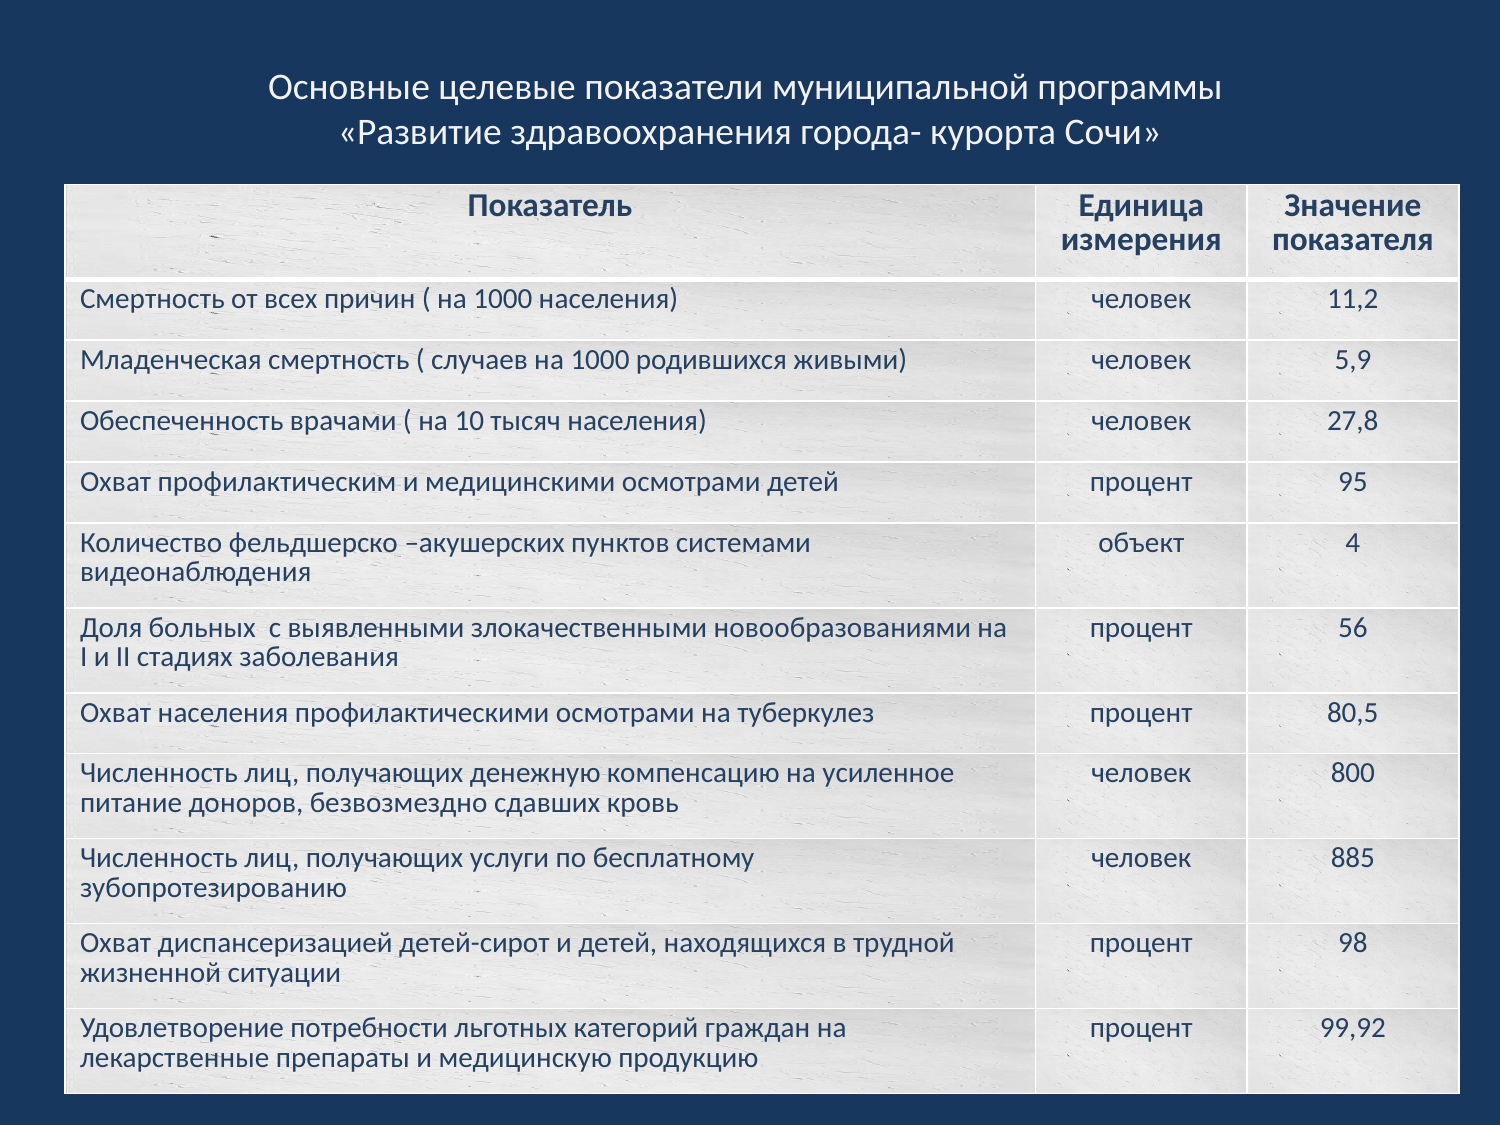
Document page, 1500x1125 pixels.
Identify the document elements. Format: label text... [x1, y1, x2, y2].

text_box Основные целевые показатели муниципальной программы «Развитие здравоохранения города- курорта Сочи» [53, 54, 1447, 160]
table_cell 99,92 [1248, 1009, 1458, 1093]
table_cell процент [1036, 694, 1246, 753]
table_cell человек [1036, 839, 1246, 923]
table_cell 80,5 [1248, 694, 1458, 753]
table_cell 95 [1248, 463, 1458, 522]
table_cell Доля больных с выявленными злокачественными новообразованиями на I и II стадиях заболевания [66, 609, 1035, 692]
table_cell Младенческая смертность ( случаев на 1000 родившихся живыми) [66, 341, 1035, 400]
table_cell Численность лиц, получающих денежную компенсацию на усиленное питание доноров, безвозмездно сдавших кровь [66, 754, 1035, 838]
table_cell 885 [1248, 839, 1458, 923]
table_cell процент [1036, 1009, 1246, 1093]
table_cell 800 [1248, 754, 1458, 838]
table_cell процент [1036, 463, 1246, 522]
table_cell человек [1036, 341, 1246, 400]
table_cell Охват диспансеризацией детей-сирот и детей, находящихся в трудной жизненной ситуации [66, 924, 1035, 1008]
table_cell 27,8 [1248, 402, 1458, 461]
table_cell Обеспеченность врачами ( на 10 тысяч населения) [66, 402, 1035, 461]
table_cell человек [1036, 754, 1246, 838]
table_header Показатель [66, 185, 1035, 277]
table_cell Смертность от всех причин ( на 1000 населения) [66, 282, 1035, 339]
table_cell Количество фельдшерско –акушерских пунктов системами видеонаблюдения [66, 524, 1035, 607]
table_cell человек [1036, 402, 1246, 461]
table_header Значение показателя [1248, 185, 1458, 277]
table_cell объект [1036, 524, 1246, 607]
table_cell 5,9 [1248, 341, 1458, 400]
table_cell Охват профилактическим и медицинскими осмотрами детей [66, 463, 1035, 522]
table_cell человек [1036, 282, 1246, 339]
table_cell Охват населения профилактическими осмотрами на туберкулез [66, 694, 1035, 753]
table_cell процент [1036, 924, 1246, 1008]
table_cell 4 [1248, 524, 1458, 607]
table_cell Удовлетворение потребности льготных категорий граждан на лекарственные препараты и медицинскую продукцию [66, 1009, 1035, 1093]
table_header Единица измерения [1036, 185, 1246, 277]
table_cell Численность лиц, получающих услуги по бесплатному зубопротезированию [66, 839, 1035, 923]
table_cell 98 [1248, 924, 1458, 1008]
table_cell процент [1036, 609, 1246, 692]
table_cell 11,2 [1248, 282, 1458, 339]
table_cell 56 [1248, 609, 1458, 692]
